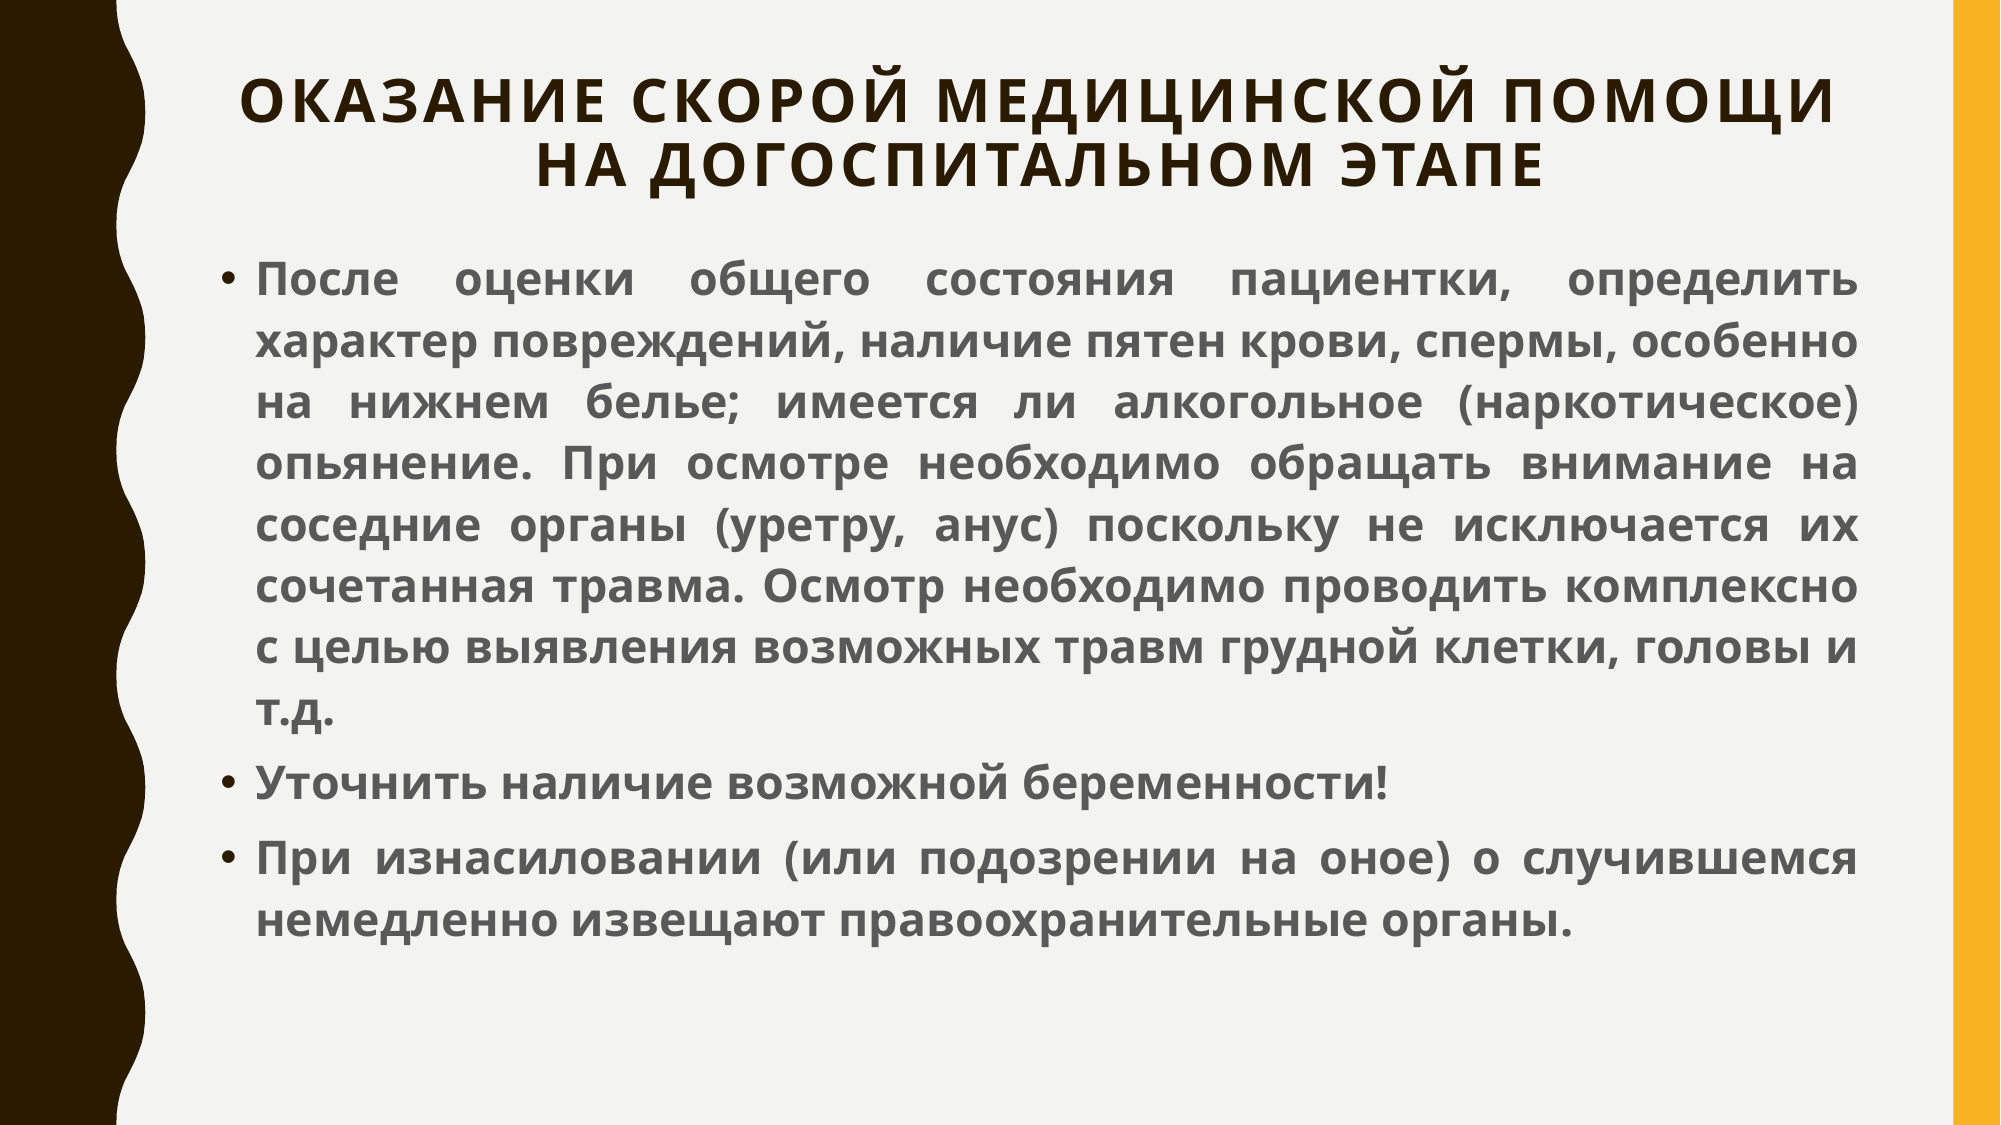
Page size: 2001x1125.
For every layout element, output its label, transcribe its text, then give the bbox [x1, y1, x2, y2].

title ОКАЗАНИЕ СКОРОЙ МЕДИЦИНСКОЙ ПОМОЩИ НА ДОГОСПИТАЛЬНОМ ЭТАПЕ [205, 62, 1875, 236]
list После оценки общего состояния пациентки, определить характер повреждений, наличие пятен крови, спермы, особенно на нижнем белье; имеется ли алкогольное (наркотическое) опьянение. При осмотре необходимо обращать внимание на соседние органы (уретру, анус) поскольку не исключается их сочетанная травма. Осмотр необходимо проводить комплексно с целью выявления возможных травм грудной клетки, головы и т.д. Уточнить наличие возможной беременности! При изнасиловании (или подозрении на оное) о случившемся немедленно извещают правоохранительные органы. [205, 236, 1875, 965]
